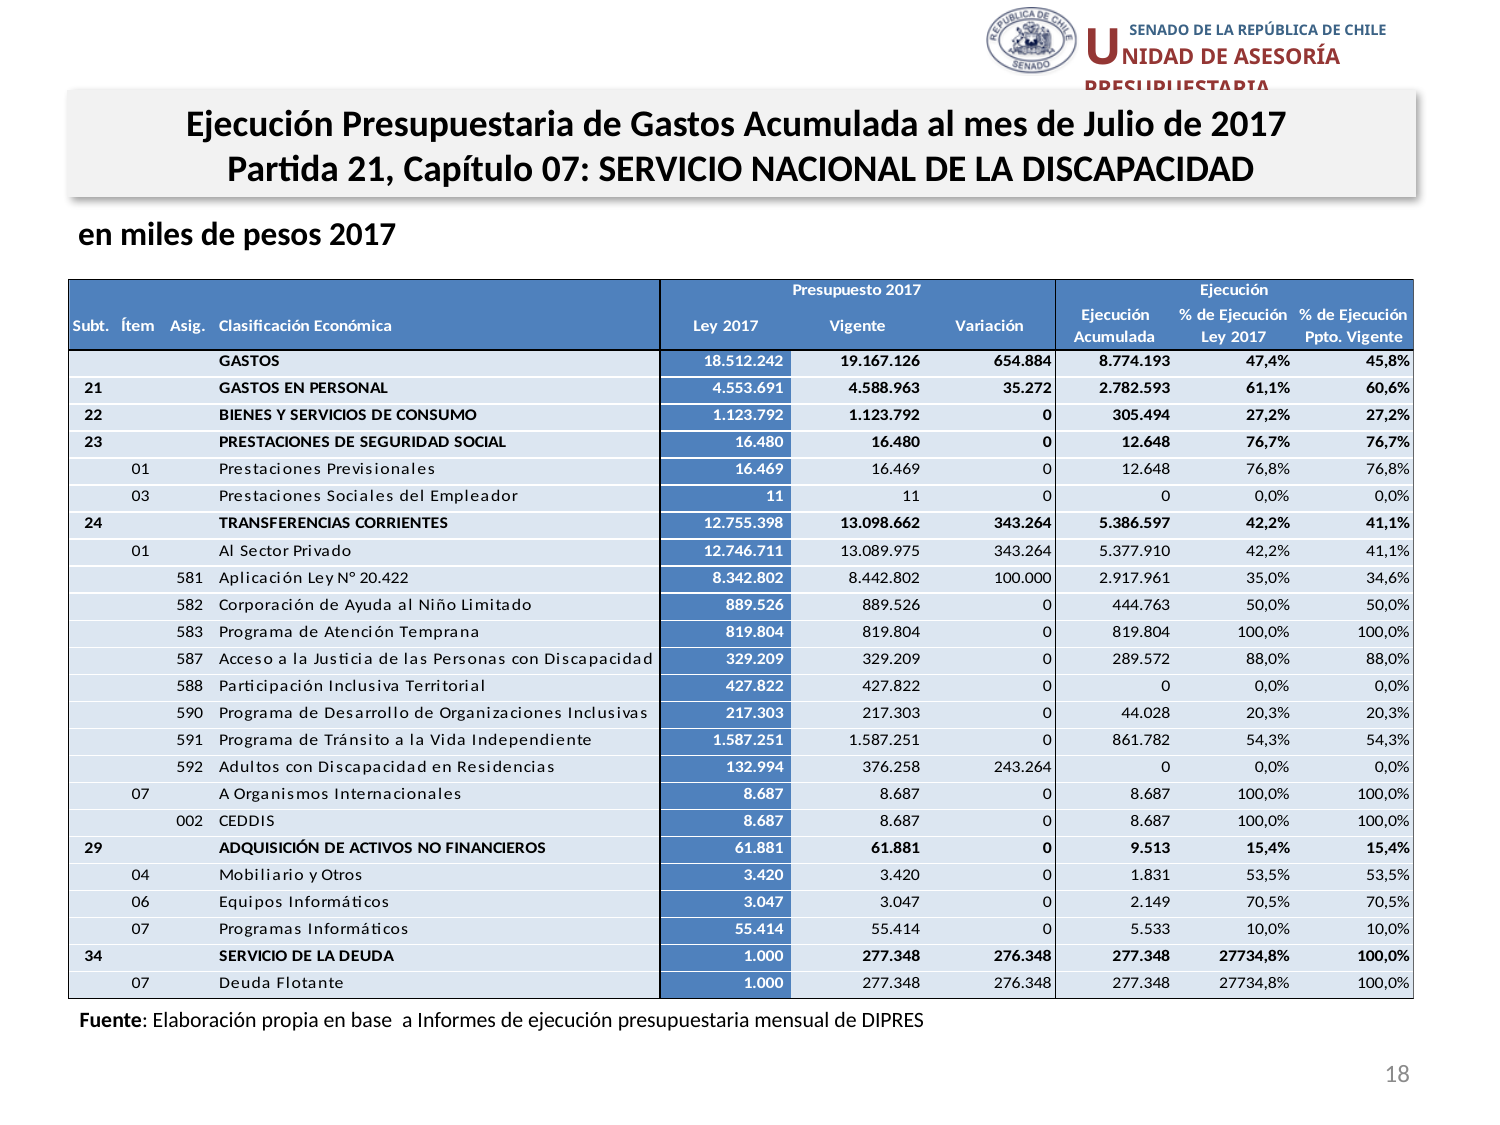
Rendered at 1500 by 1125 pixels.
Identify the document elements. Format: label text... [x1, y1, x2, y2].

text_box Ejecución Presupuestaria de Gastos Acumulada al mes de Julio de 2017 Partida 21, Capítulo 07: SERVICIO NACIONAL DE LA DISCAPACIDAD [67, 90, 1415, 197]
slide_number 18 [1074, 1042, 1425, 1103]
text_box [67, 278, 1416, 1000]
text_box en miles de pesos 2017 [63, 204, 1414, 279]
footer Fuente: Elaboración propia en base a Informes de ejecución presupuestaria mensual de DIPRES [64, 998, 1444, 1059]
picture [986, 7, 1079, 76]
